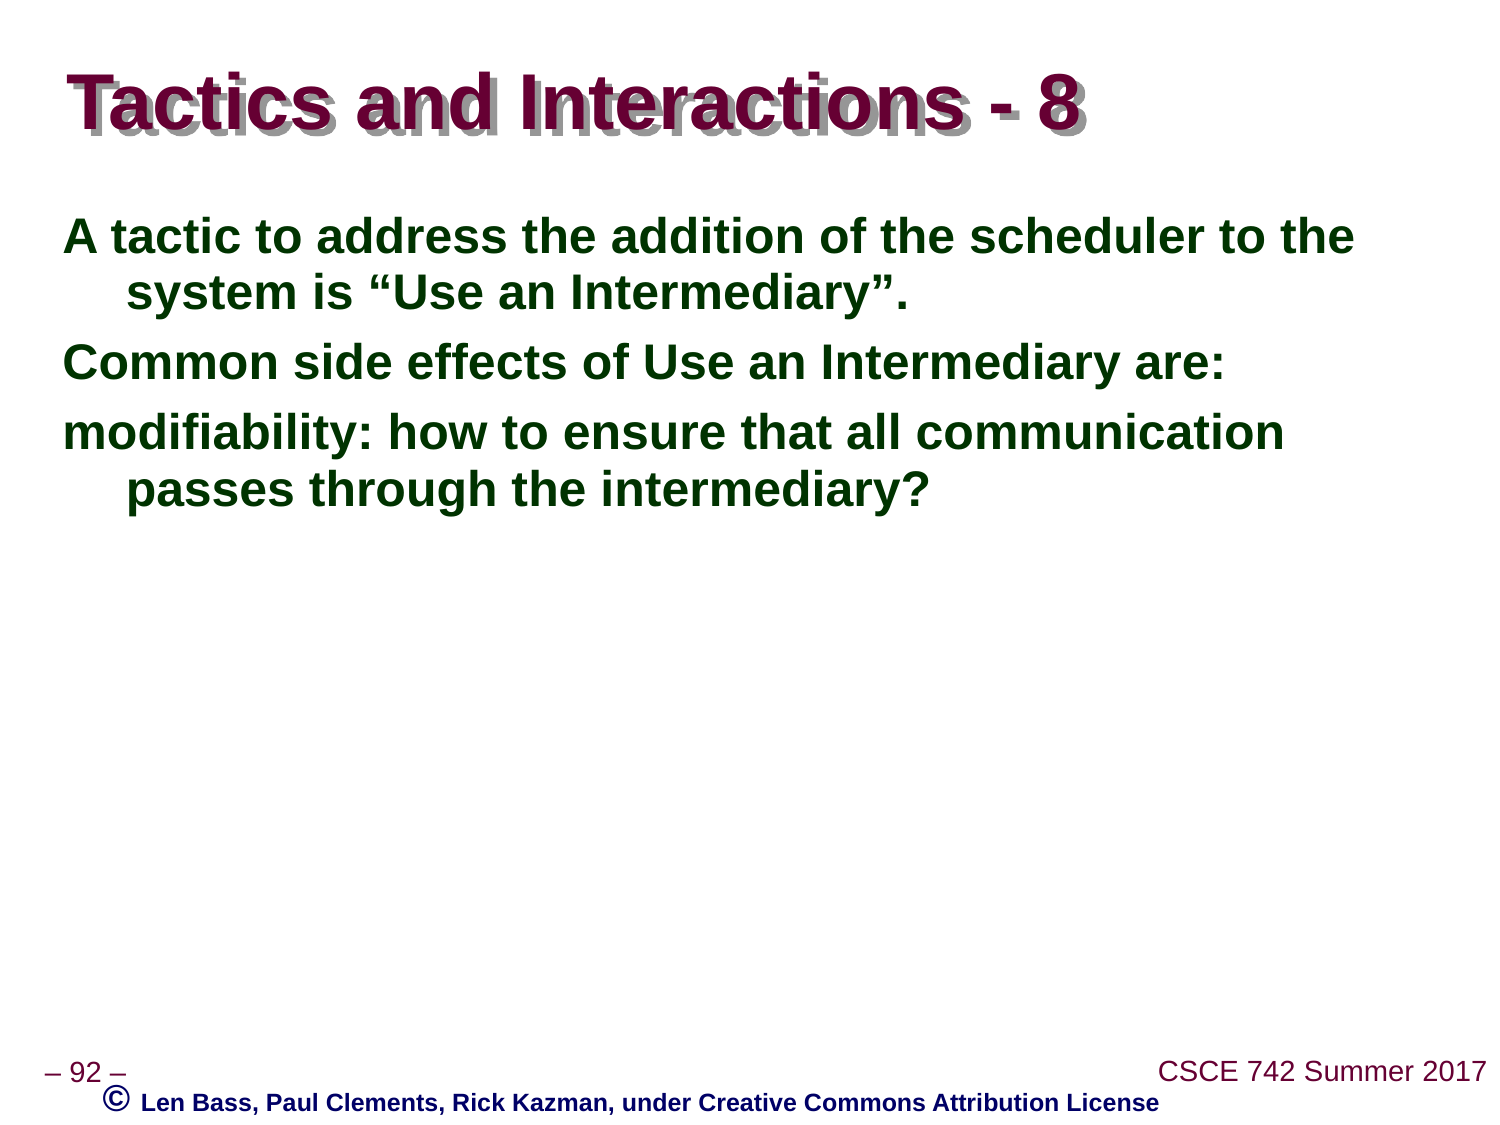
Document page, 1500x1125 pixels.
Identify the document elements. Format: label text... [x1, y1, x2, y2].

title Tactics and Interactions - 8 [66, 40, 1497, 169]
list A tactic to address the addition of the scheduler to the system is “Use an Intermediary”. Common side effects of Use an Intermediary are: modifiability: how to ensure that all communication passes through the intermediary? [47, 199, 1411, 1058]
footer © Len Bass, Paul Clements, Rick Kazman, under Creative Commons Attribution License [87, 1066, 1188, 1113]
